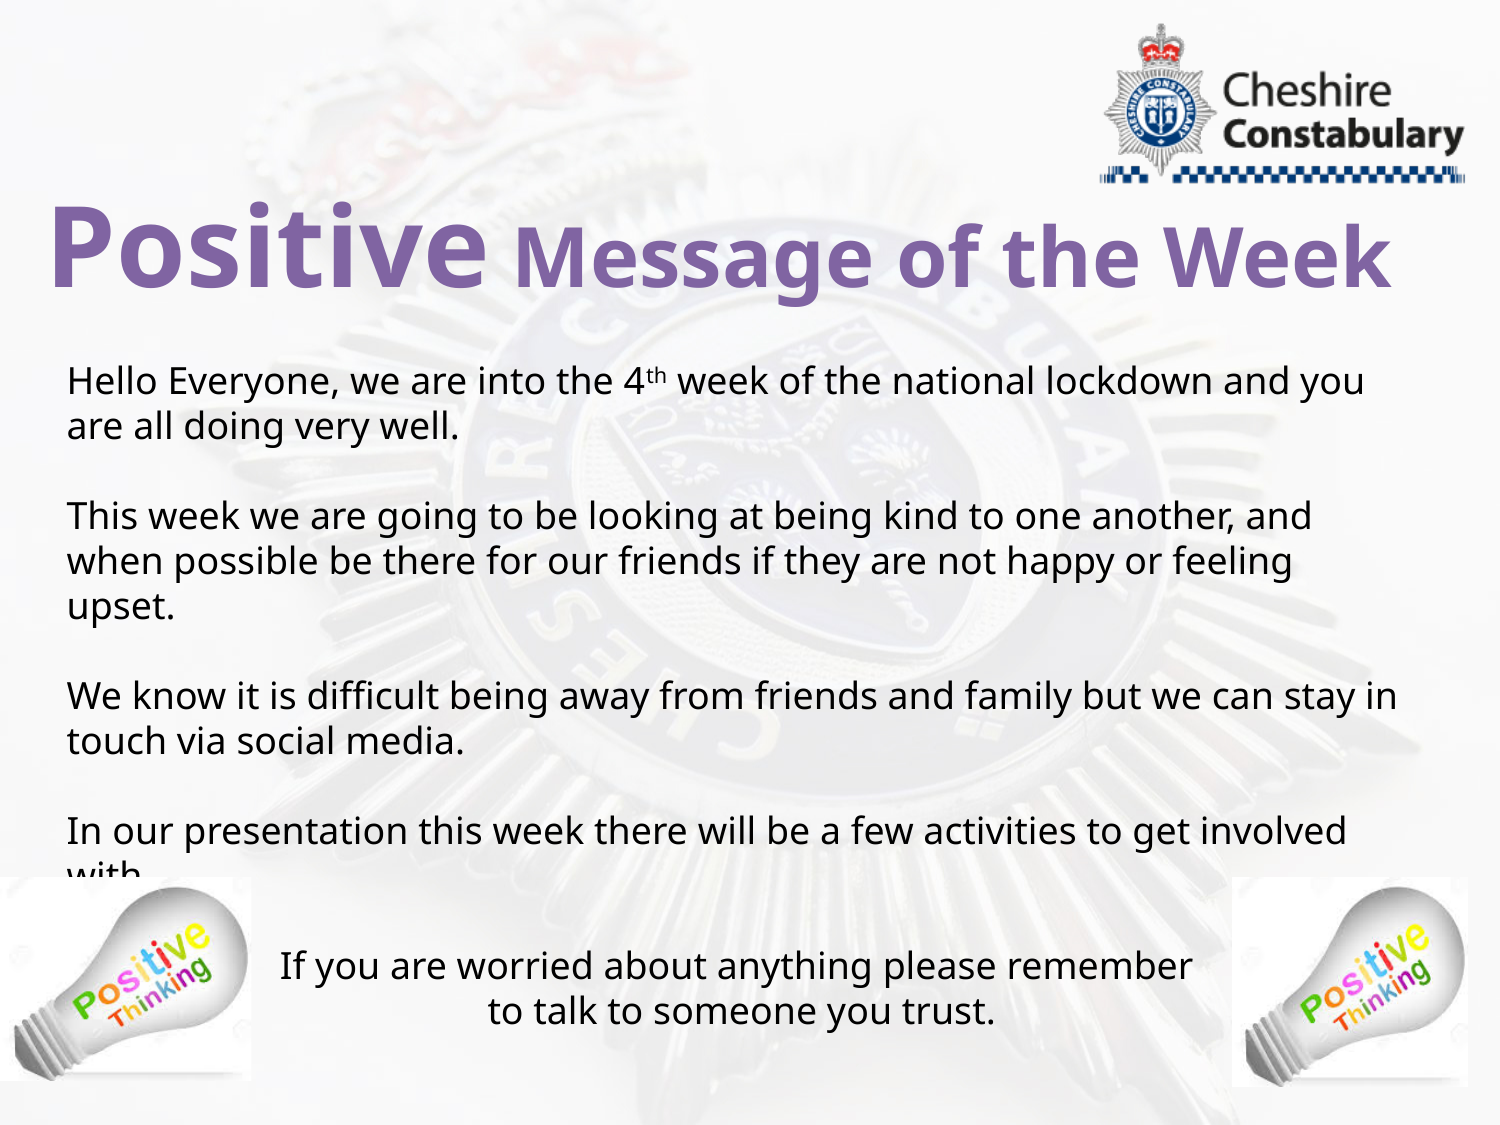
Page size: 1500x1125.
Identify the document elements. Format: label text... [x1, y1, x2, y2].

text_box Hello Everyone, we are into the 4th week of the national lockdown and you are all doing very well. This week we are going to be looking at being kind to one another, and when possible be there for our friends if they are not happy or feeling upset. We know it is difficult being away from friends and family but we can stay in touch via social media. In our presentation this week there will be a few activities to get involved with. If you are worried about anything please remember to talk to someone you trust. [51, 349, 1423, 1125]
picture [0, 0, 1500, 1125]
text_box Positive Message of the Week [30, 168, 1408, 318]
